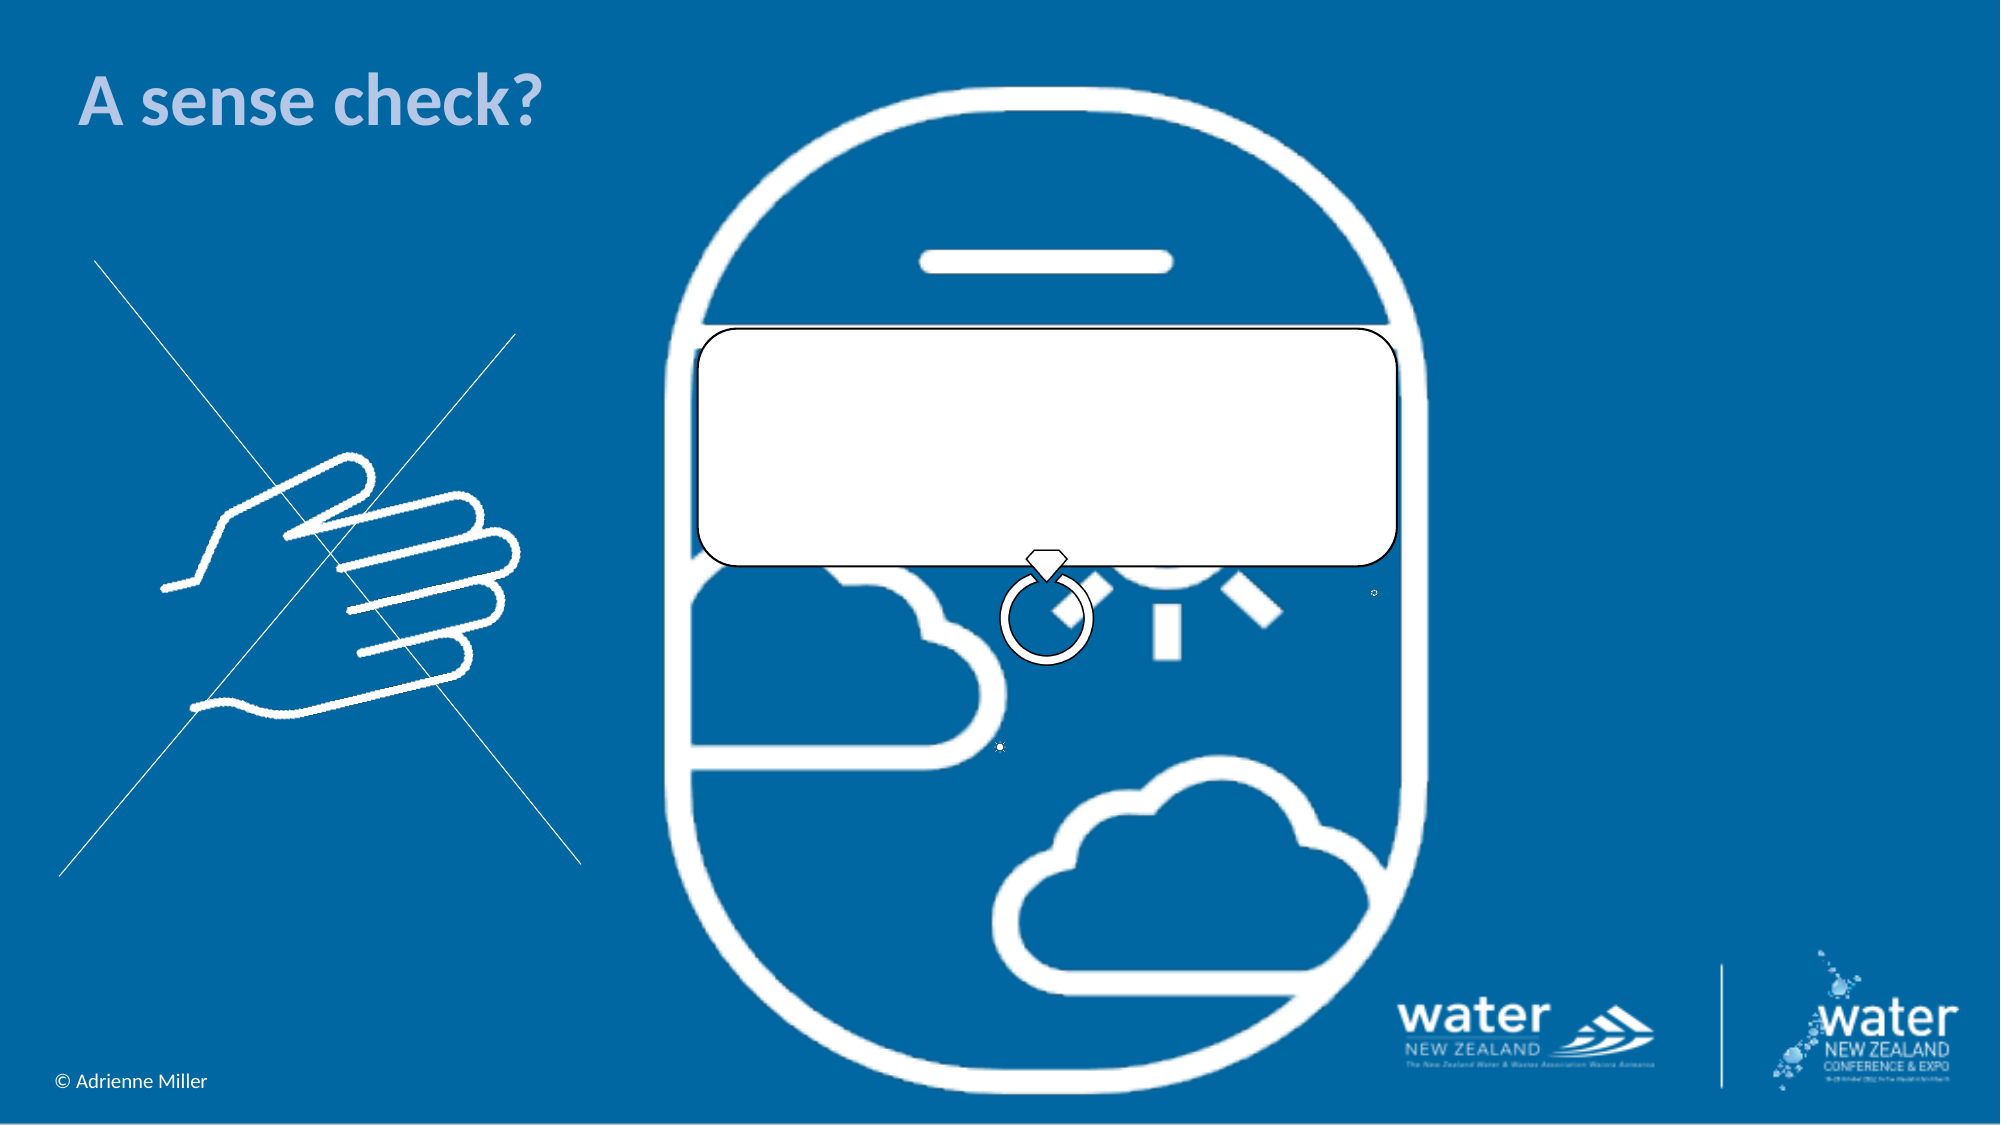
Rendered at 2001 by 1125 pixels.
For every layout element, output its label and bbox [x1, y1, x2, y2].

text_box [59, 333, 516, 877]
text_box [94, 260, 581, 865]
picture [0, 0, 2000, 1125]
